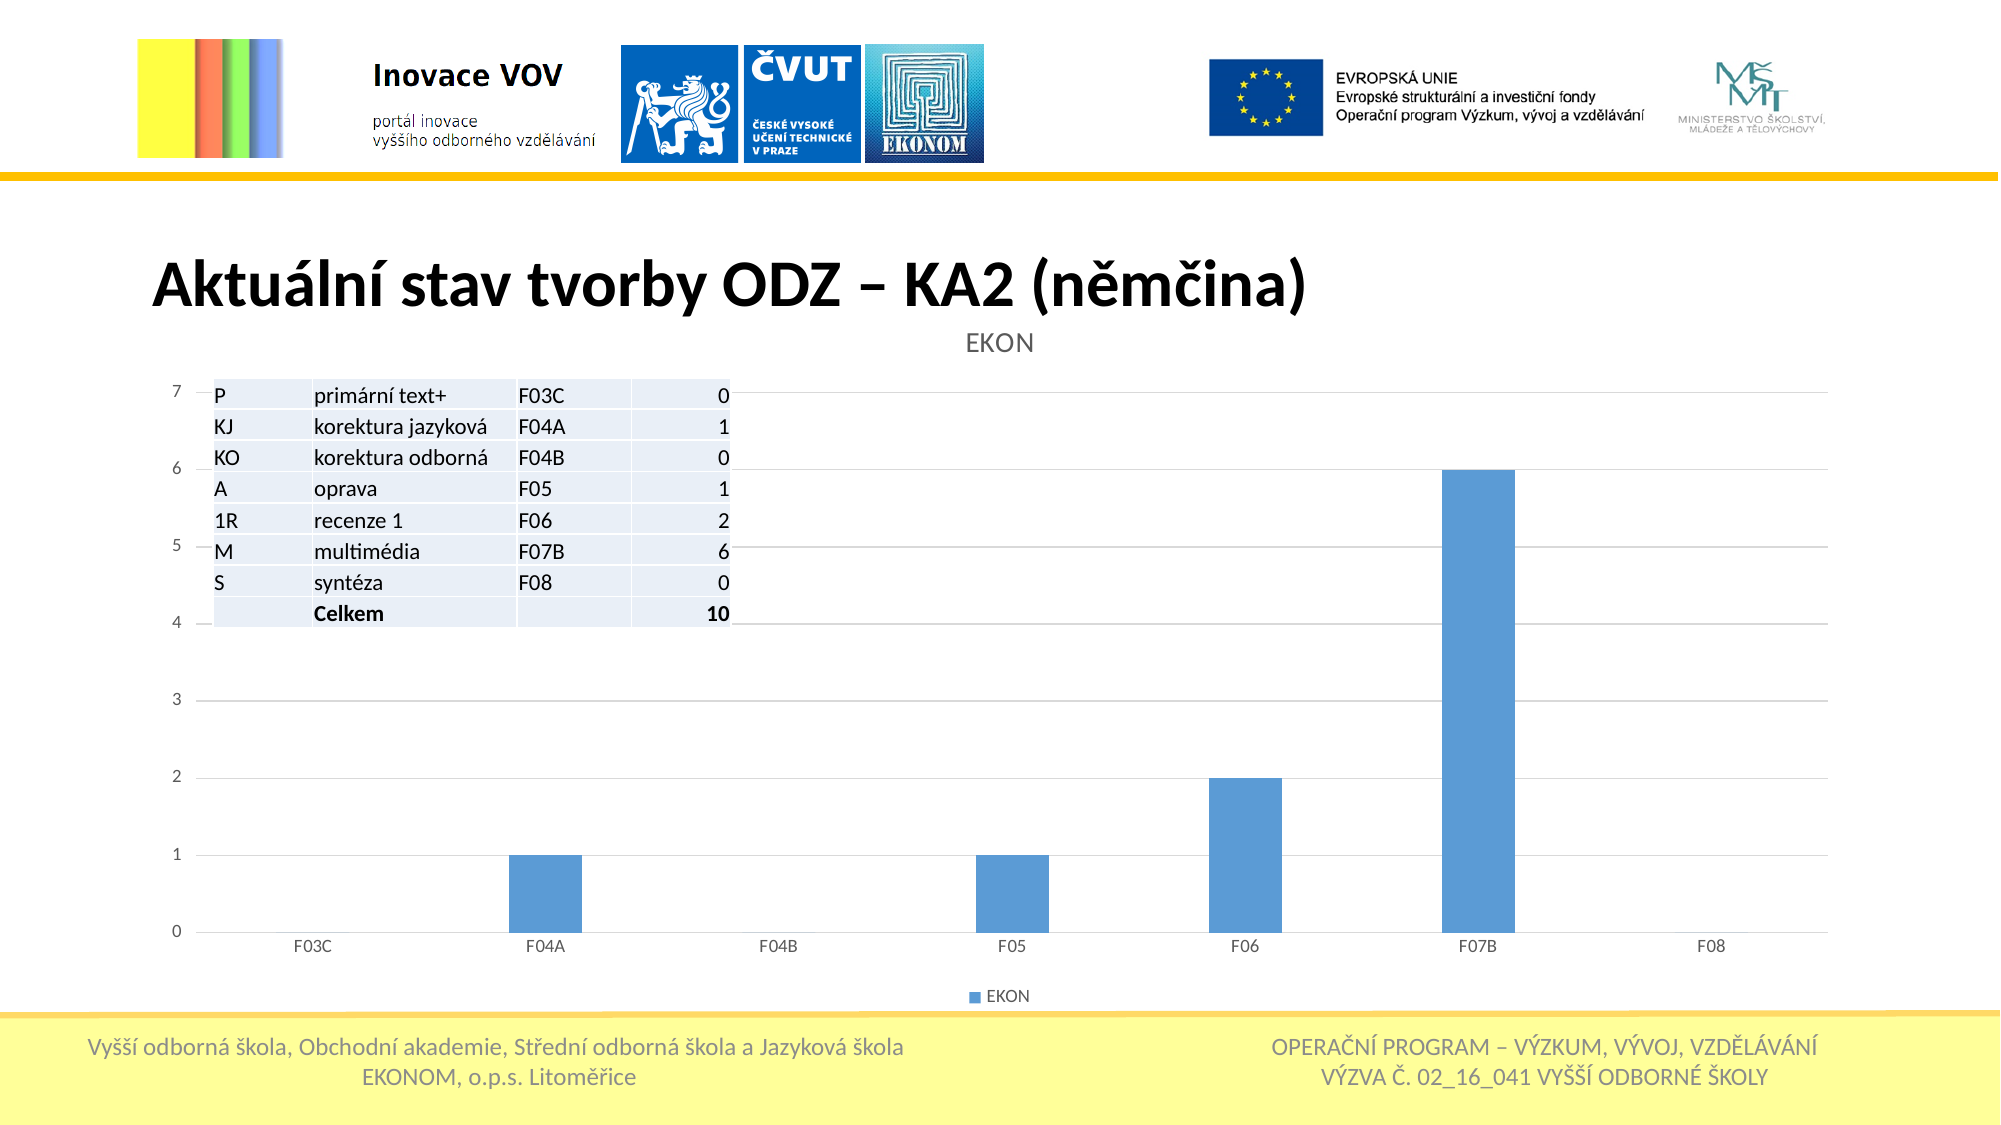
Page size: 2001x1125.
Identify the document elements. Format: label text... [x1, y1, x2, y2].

footer Vyšší odborná škola, Obchodní akademie, Střední odborná škola a Jazyková škola EKONOM, o.p.s. Litoměřice [22, 1018, 978, 1103]
chart [137, 299, 1863, 1014]
picture [1170, 20, 1863, 172]
picture [865, 44, 984, 163]
picture [137, 39, 861, 163]
title Aktuální stav tvorby ODZ – KA2 (němčina) [137, 185, 1863, 299]
text_box Operační program – výzkum, vývoj, vzdělávání VÝZVA Č. 02_16_041 VYŠŠÍ ODBORNÉ ŠKOLY [1130, 1015, 1960, 1106]
